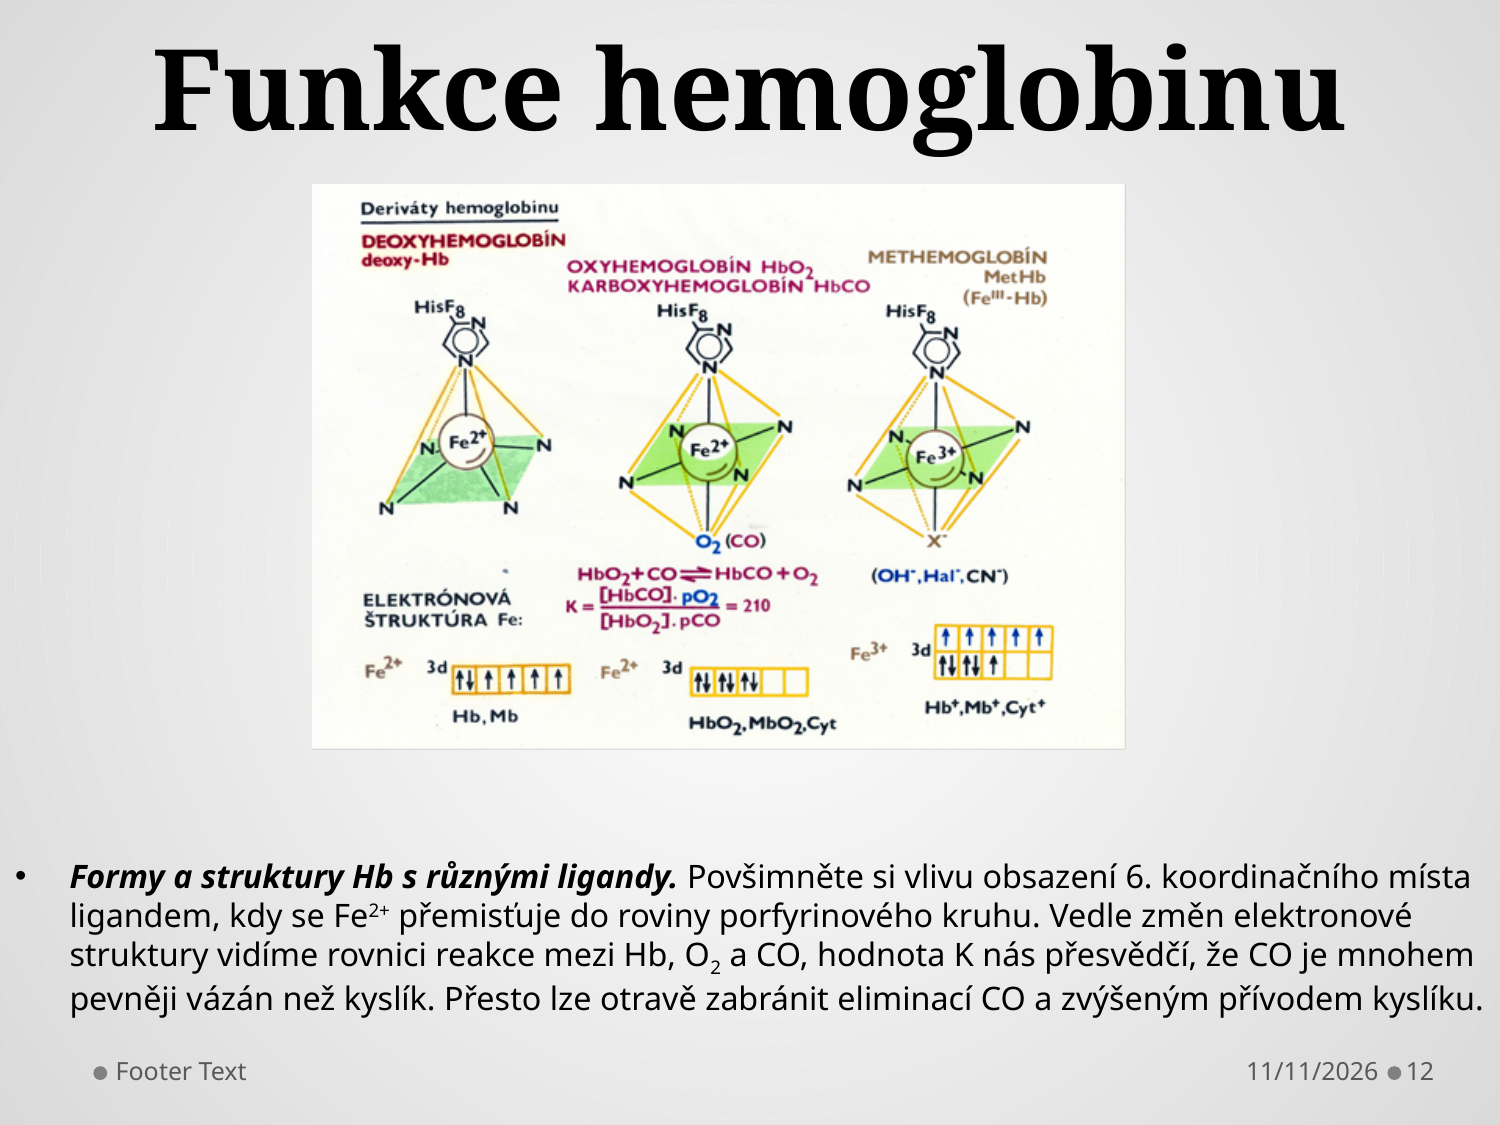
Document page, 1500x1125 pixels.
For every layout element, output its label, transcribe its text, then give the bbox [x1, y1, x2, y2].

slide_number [1043, 1042, 1386, 1103]
list Formy a struktury Hb s různými ligandy. Povšimněte si vlivu obsazení 6. koordinačního místa ligandem, kdy se Fe2+ přemisťuje do roviny porfyrinového kruhu. Vedle změn elektronové struktury vidíme rovnici reakce mezi Hb, O2 a CO, hodnota K nás přesvědčí, že CO je mnohem pevněji vázán než kyslík. Přesto lze otravě zabránit eliminací CO a zvýšeným přívodem kyslíku. [0, 262, 1500, 1047]
footer Footer Text [108, 1042, 576, 1103]
picture [312, 184, 1128, 751]
title Funkce hemoglobinu [75, 0, 1425, 161]
slide_number 12 [1401, 1042, 1494, 1103]
